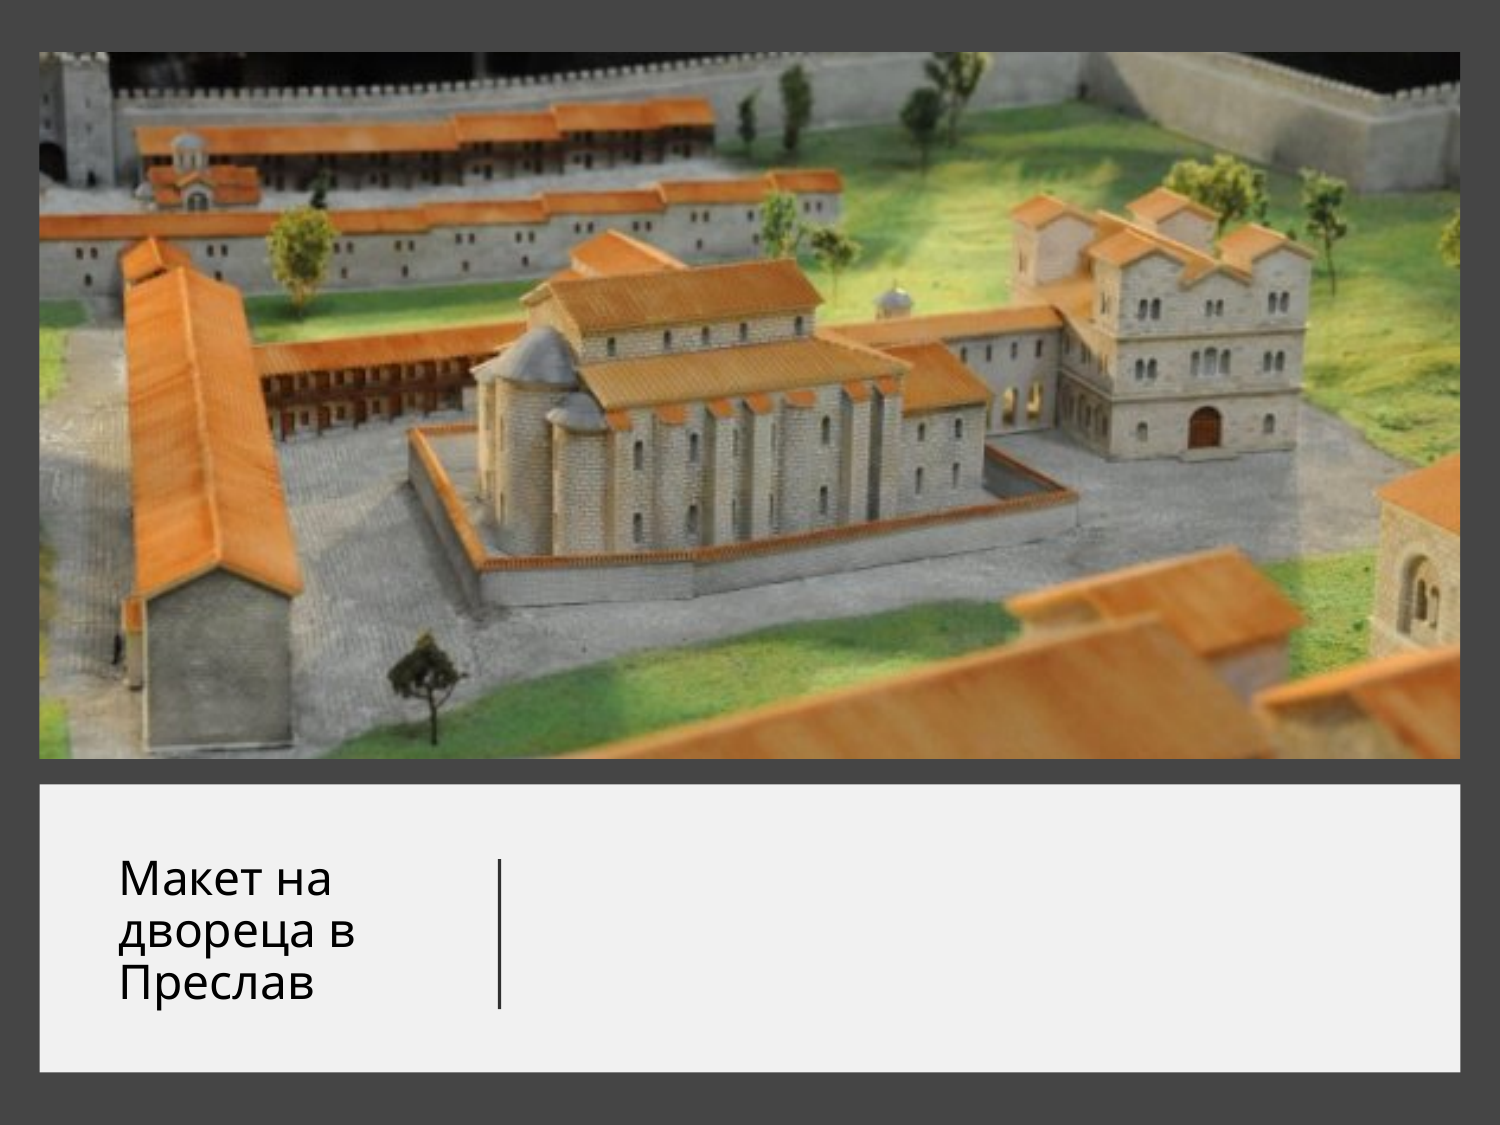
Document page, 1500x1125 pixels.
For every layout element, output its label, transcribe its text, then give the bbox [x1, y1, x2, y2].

text_box [38, 783, 1461, 1073]
title Макет на двореца в Преслав [103, 821, 459, 1043]
picture [39, 52, 1461, 759]
text_box [0, 0, 1500, 1125]
